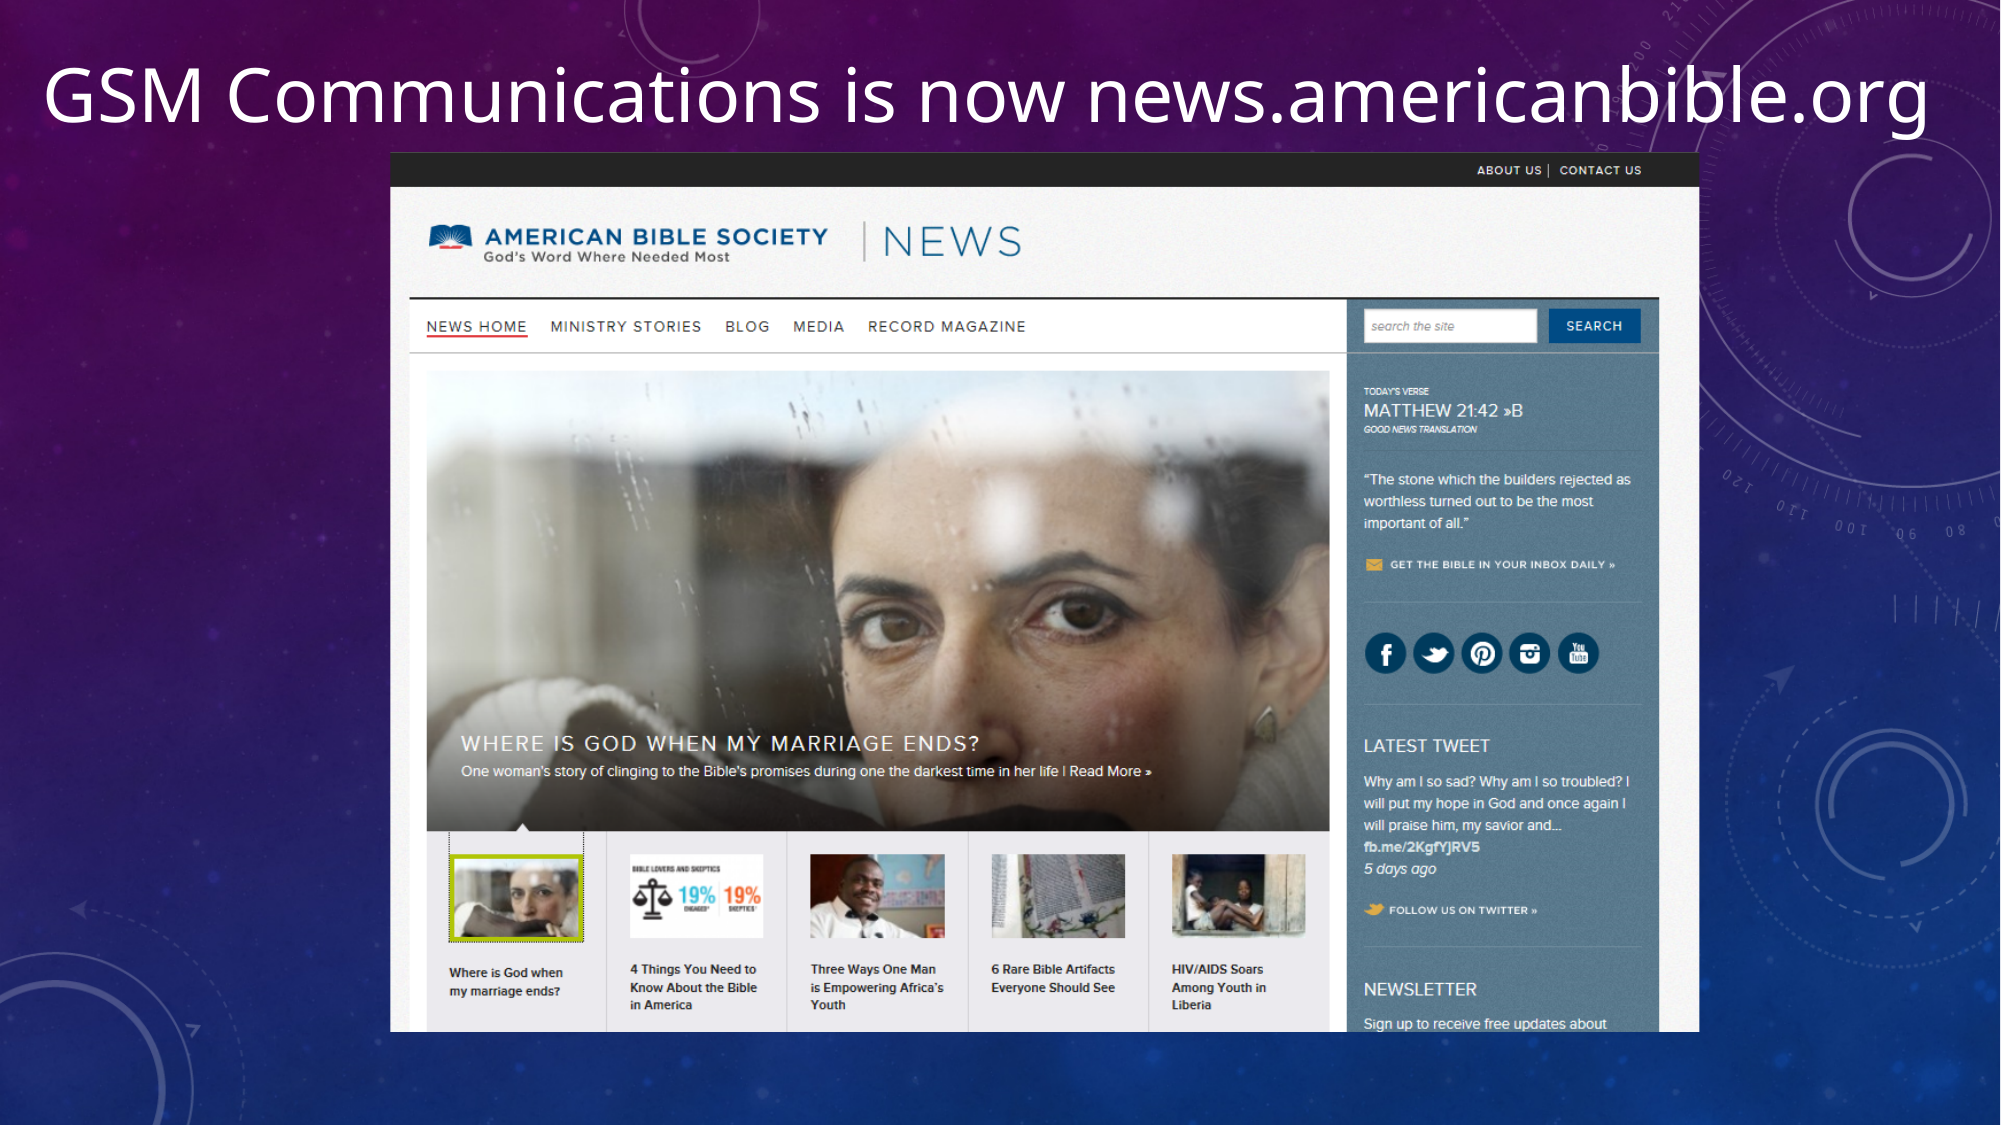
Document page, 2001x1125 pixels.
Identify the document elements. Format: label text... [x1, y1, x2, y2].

picture [0, 0, 2001, 1125]
title GSM Communications is now news.americanbible.org [27, 28, 1957, 157]
